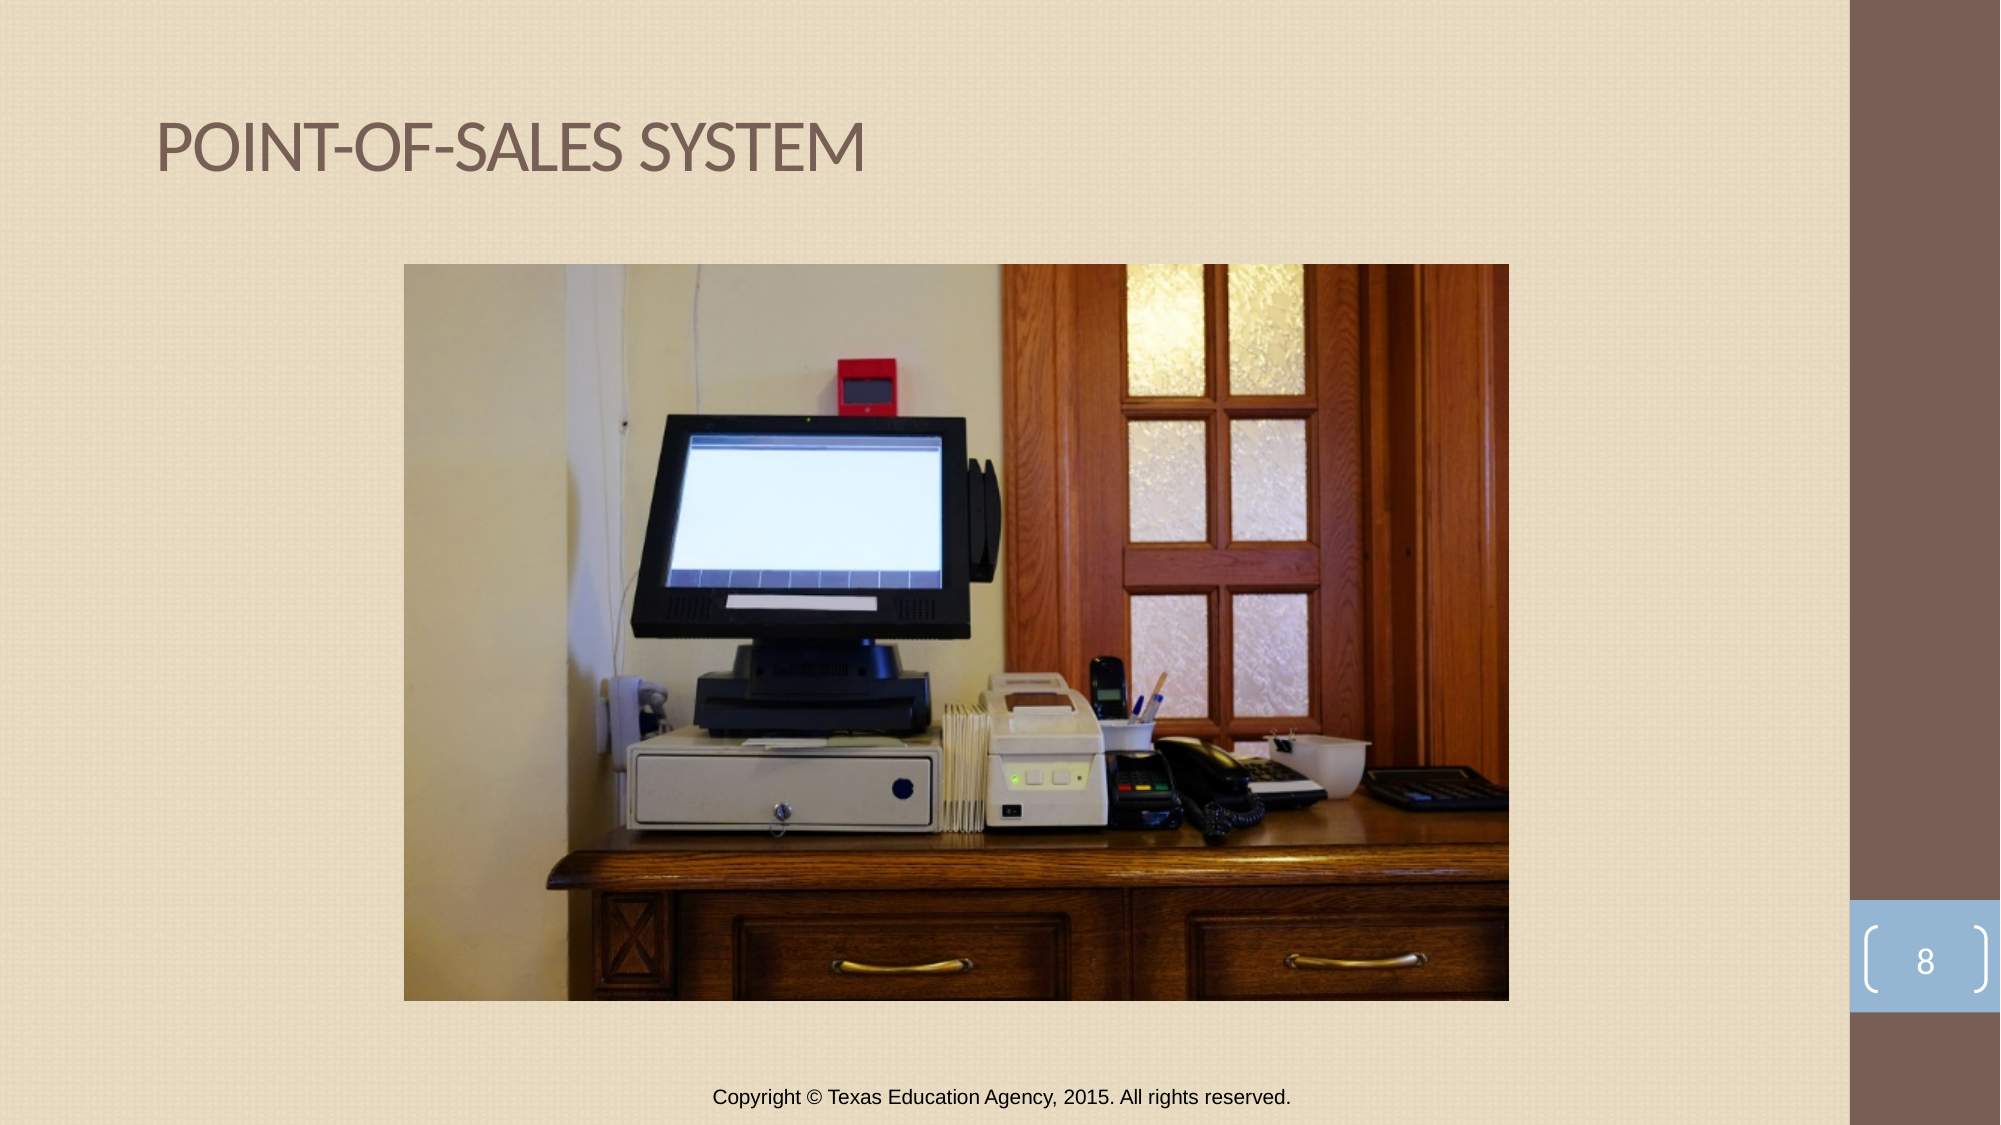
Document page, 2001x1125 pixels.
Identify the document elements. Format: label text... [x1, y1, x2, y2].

title Point-of-sales system [140, 89, 1817, 282]
text_box Copyright © Texas Education Agency, 2015. All rights reserved. [626, 1076, 1377, 1117]
slide_number 8 [1864, 925, 1988, 994]
picture [403, 263, 1510, 1002]
